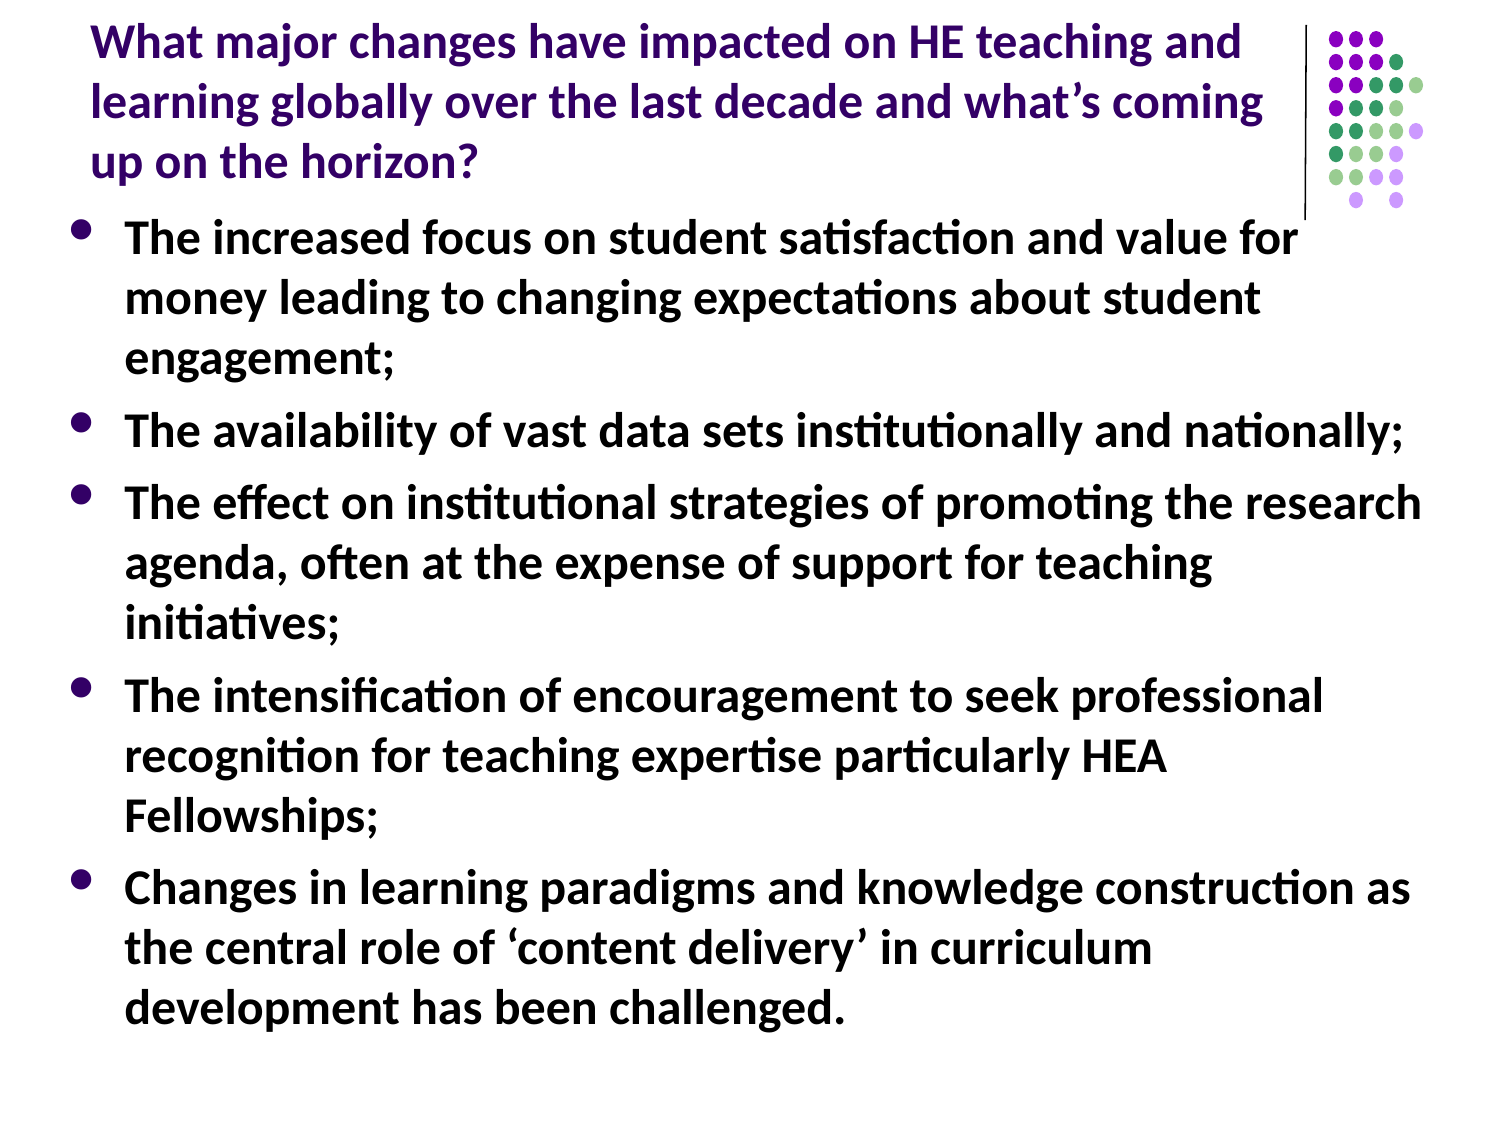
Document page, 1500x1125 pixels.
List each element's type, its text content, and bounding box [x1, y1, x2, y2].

title What major changes have impacted on HE teaching and learning globally over the last decade and what’s coming up on the horizon? [74, 19, 1313, 196]
list The increased focus on student satisfaction and value for money leading to changing expectations about student engagement; The availability of vast data sets institutionally and nationally; The effect on institutional strategies of promoting the research agenda, often at the expense of support for teaching initiatives; The intensification of encouragement to seek professional recognition for teaching expertise particularly HEA Fellowships; Changes in learning paradigms and knowledge construction as the central role of ‘content delivery’ in curriculum development has been challenged. [52, 196, 1439, 984]
